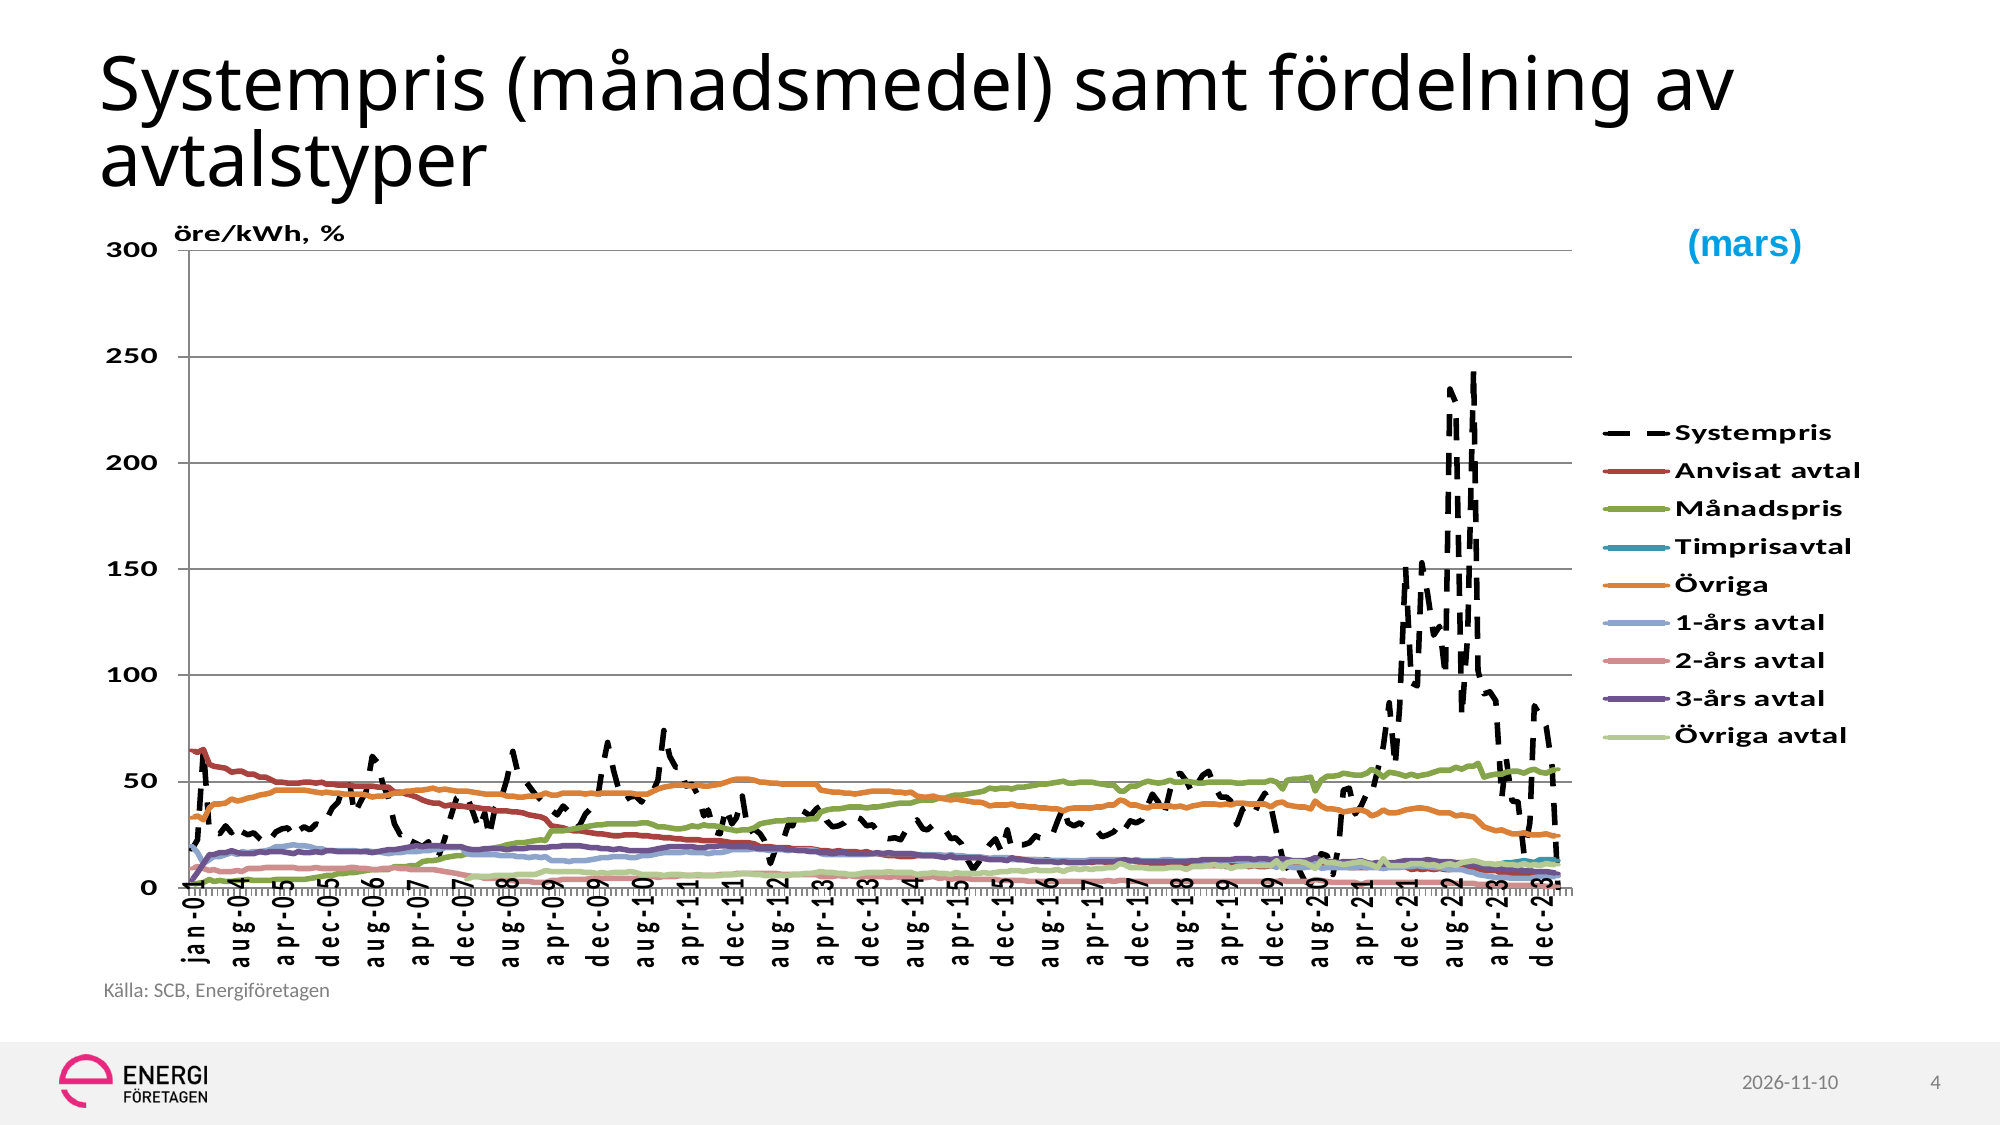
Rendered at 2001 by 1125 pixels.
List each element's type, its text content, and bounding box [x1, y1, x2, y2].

picture [59, 1054, 207, 1108]
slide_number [1742, 1068, 1854, 1099]
picture [72, 185, 1896, 987]
title Systempris (månadsmedel) samt fördelning av avtalstyper [99, 14, 1900, 185]
slide_number 4 [1882, 1068, 1941, 1099]
text_box Källa: SCB, Energiföretagen [103, 998, 1229, 1007]
